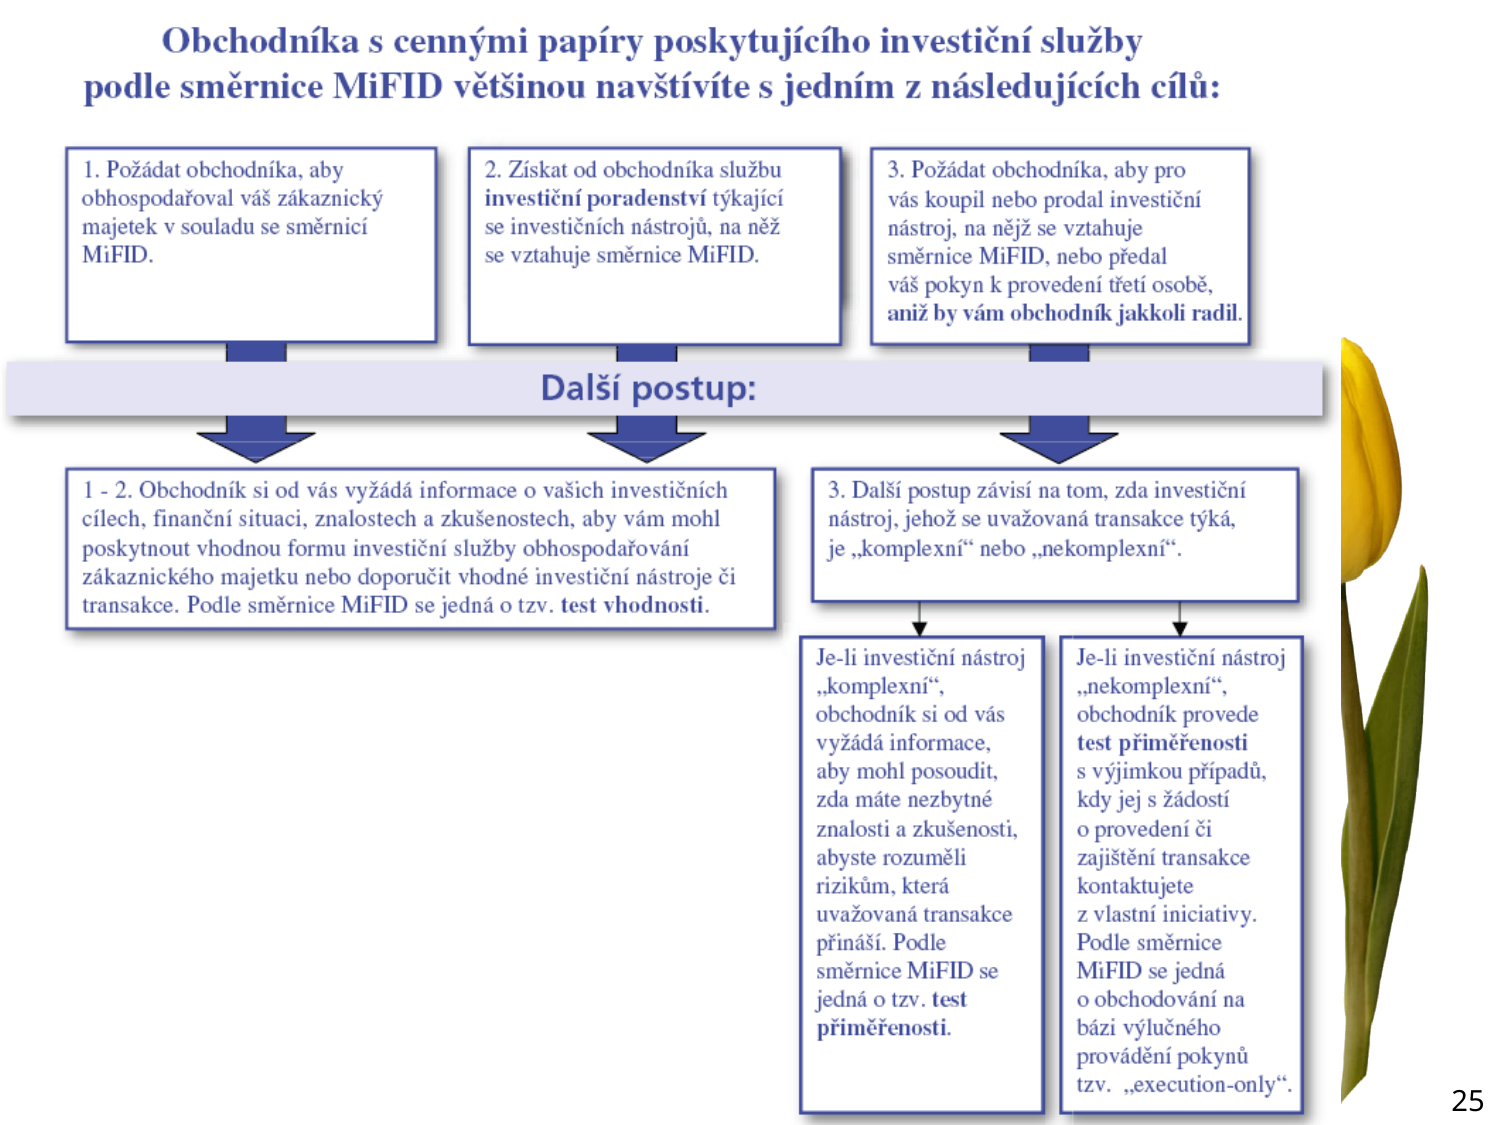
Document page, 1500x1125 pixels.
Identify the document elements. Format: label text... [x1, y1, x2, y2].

slide_number 25 [1345, 1074, 1500, 1125]
picture [0, 0, 1500, 1125]
